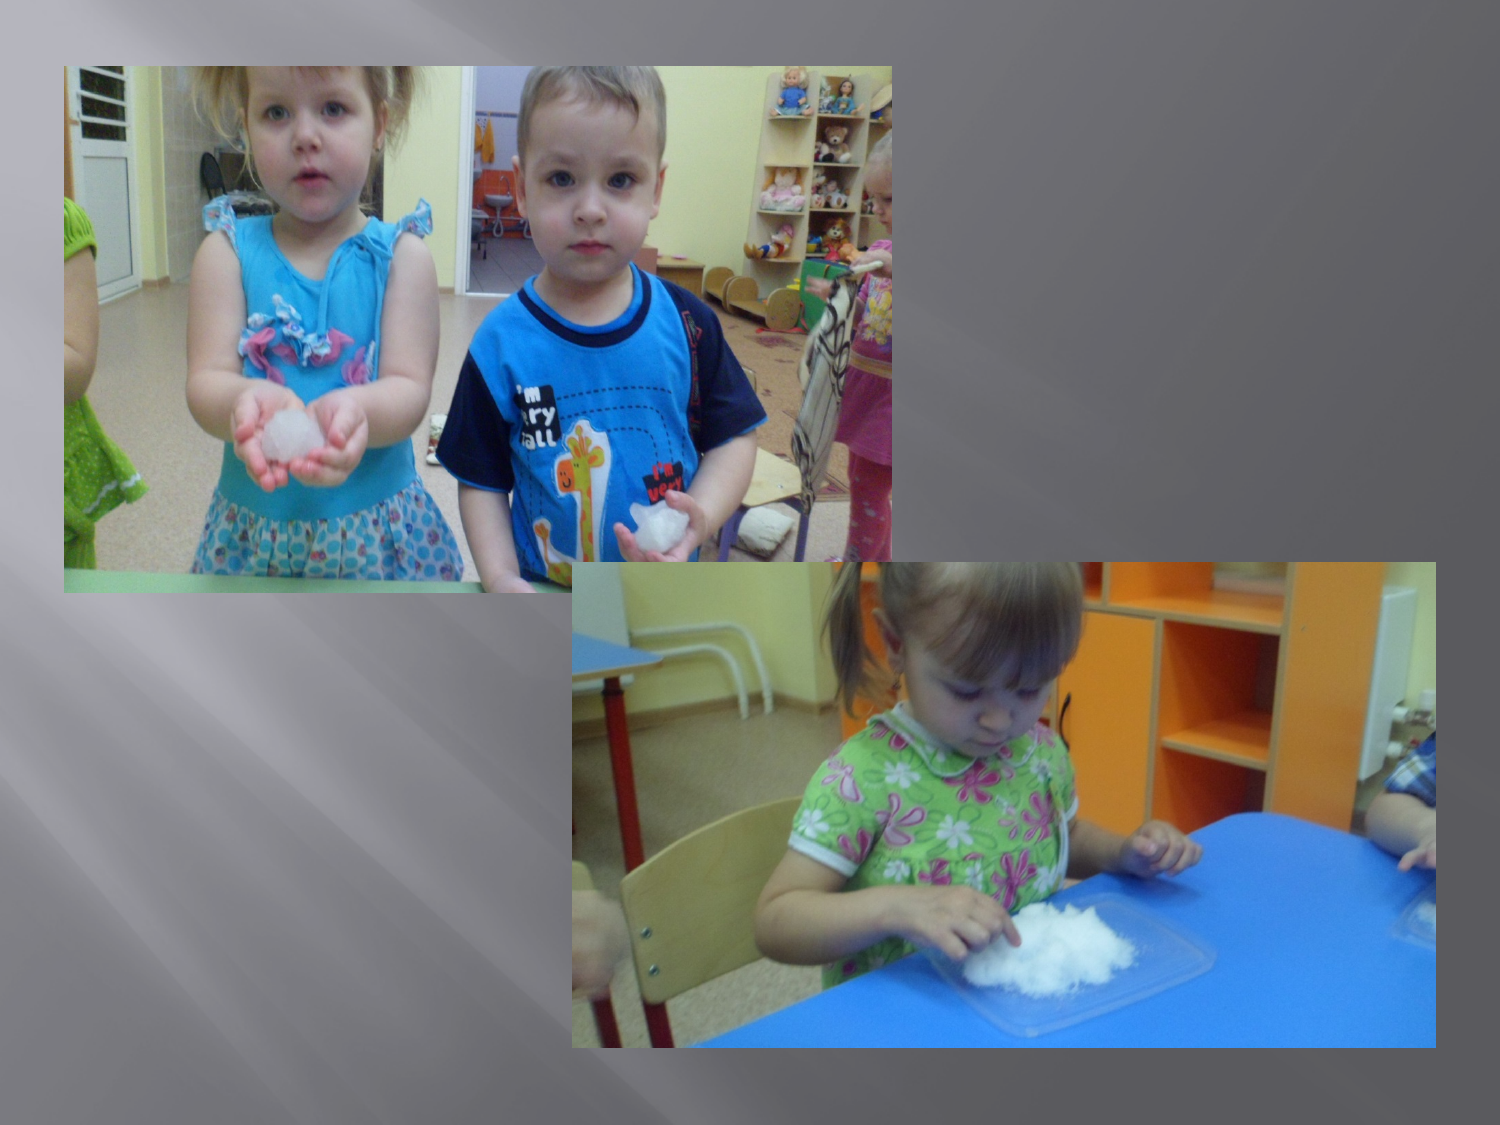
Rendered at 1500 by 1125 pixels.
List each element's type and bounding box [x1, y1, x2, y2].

picture [64, 66, 1436, 1048]
